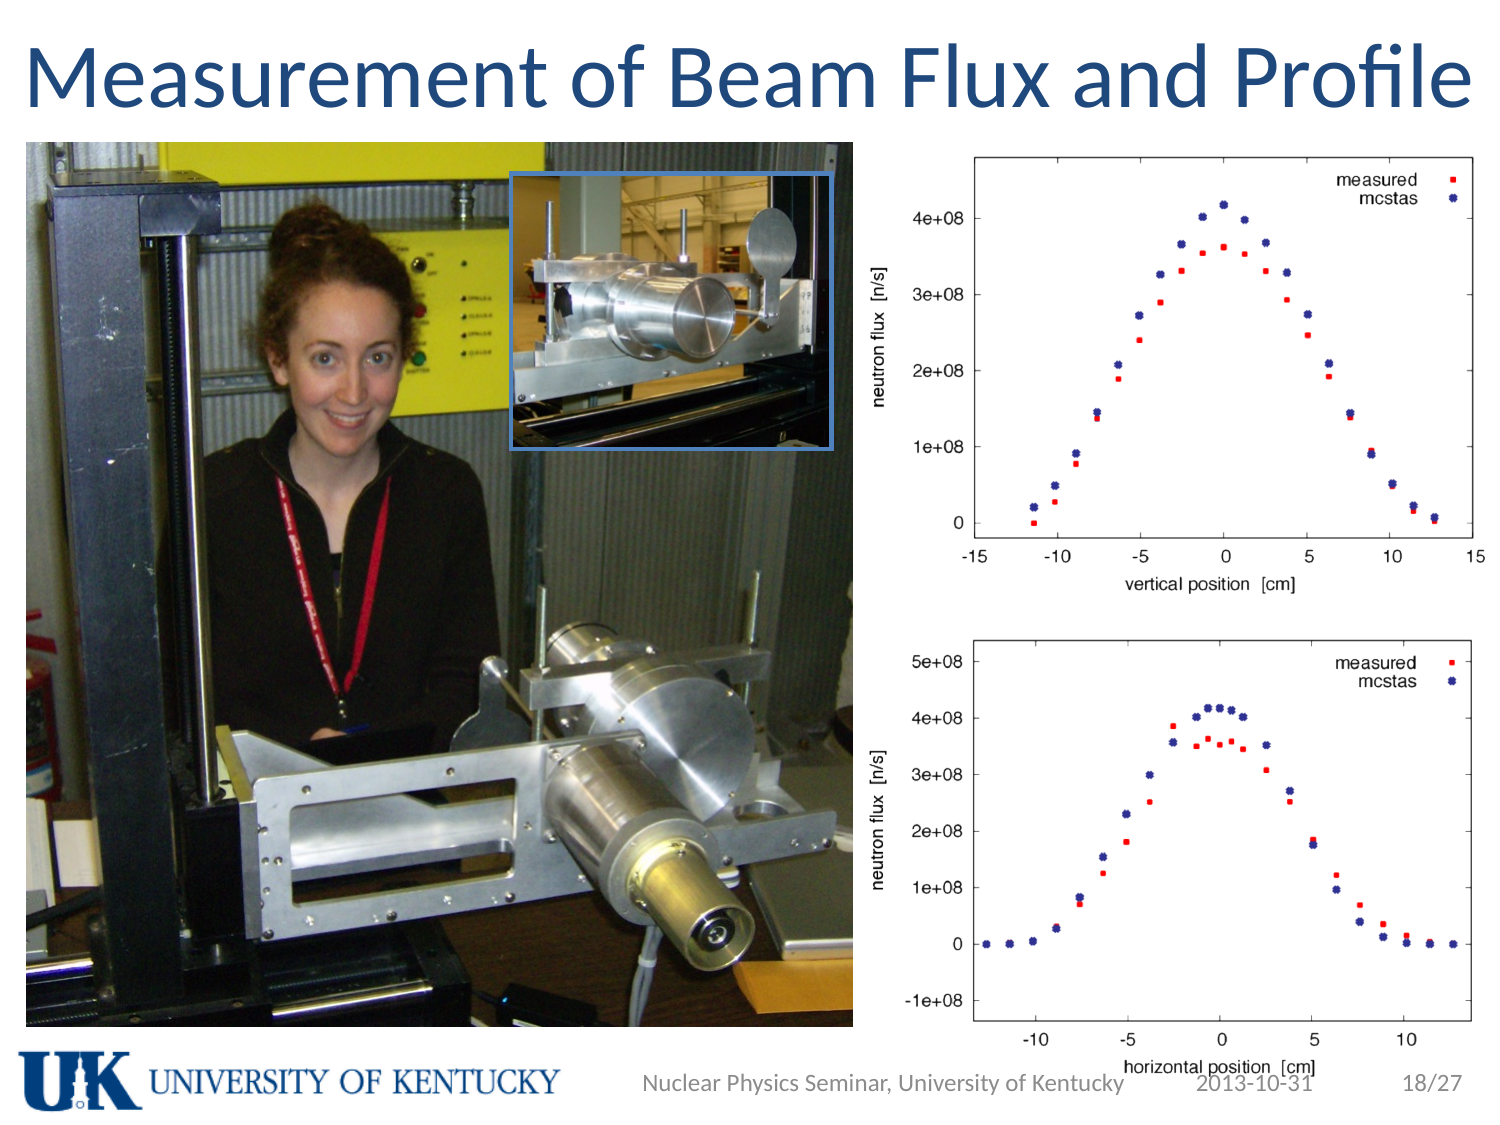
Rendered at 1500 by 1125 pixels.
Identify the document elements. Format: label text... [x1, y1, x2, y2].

footer Nuclear Physics Seminar, University of Kentucky [603, 1051, 942, 1112]
picture [25, 142, 853, 1027]
picture [867, 68, 1485, 1125]
slide_number 18/27 [1396, 1051, 1478, 1112]
title Measurement of Beam Flux and Profile [0, 0, 1500, 143]
picture [12, 1047, 568, 1115]
